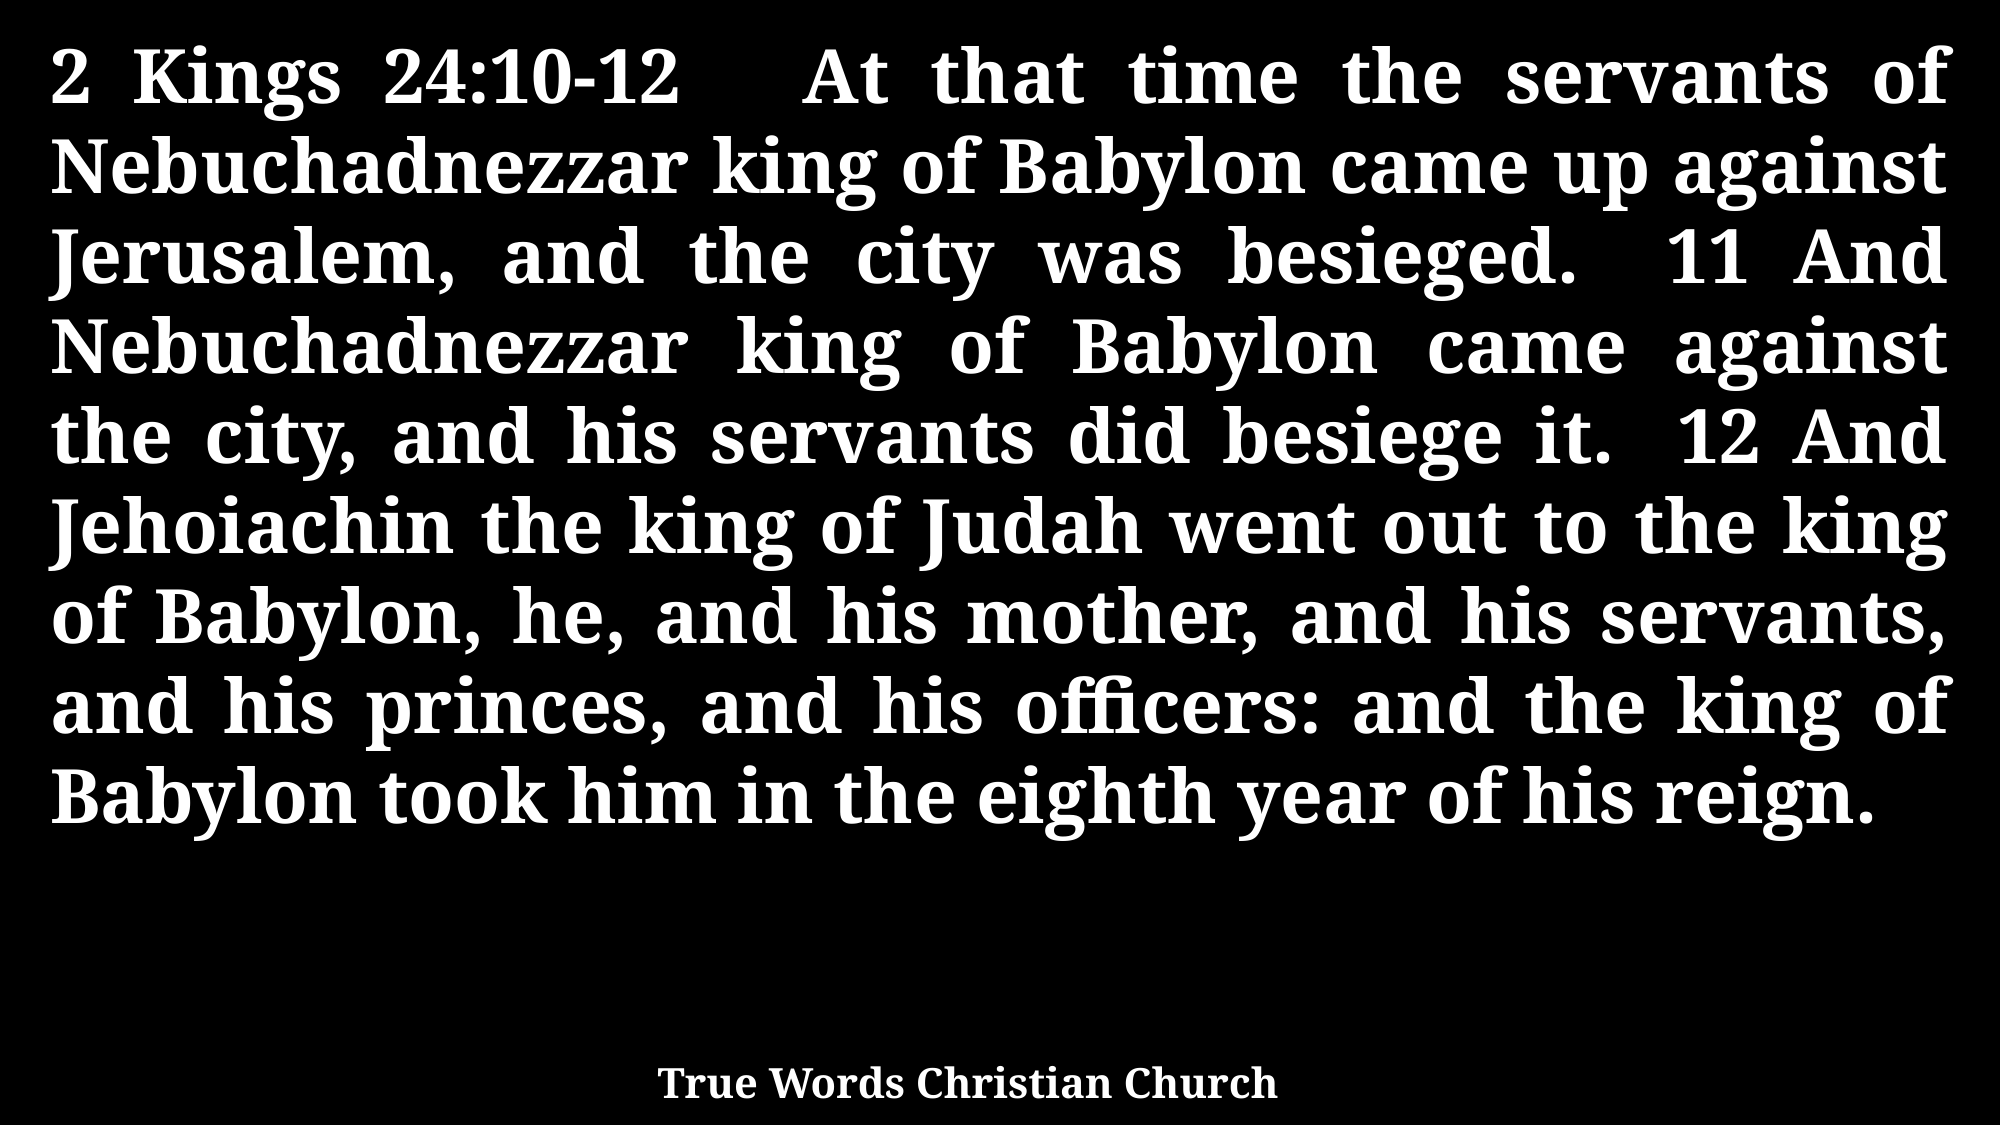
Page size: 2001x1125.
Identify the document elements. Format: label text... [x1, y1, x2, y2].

text_box 2 Kings 24:10-12 At that time the servants of Nebuchadnezzar king of Babylon came up against Jerusalem, and the city was besieged. 11 And Nebuchadnezzar king of Babylon came against the city, and his servants did besiege it. 12 And Jehoiachin the king of Judah went out to the king of Babylon, he, and his mother, and his servants, and his princes, and his officers: and the king of Babylon took him in the eighth year of his reign. [35, 21, 1965, 846]
text_box True Words Christian Church [642, 1049, 1294, 1114]
